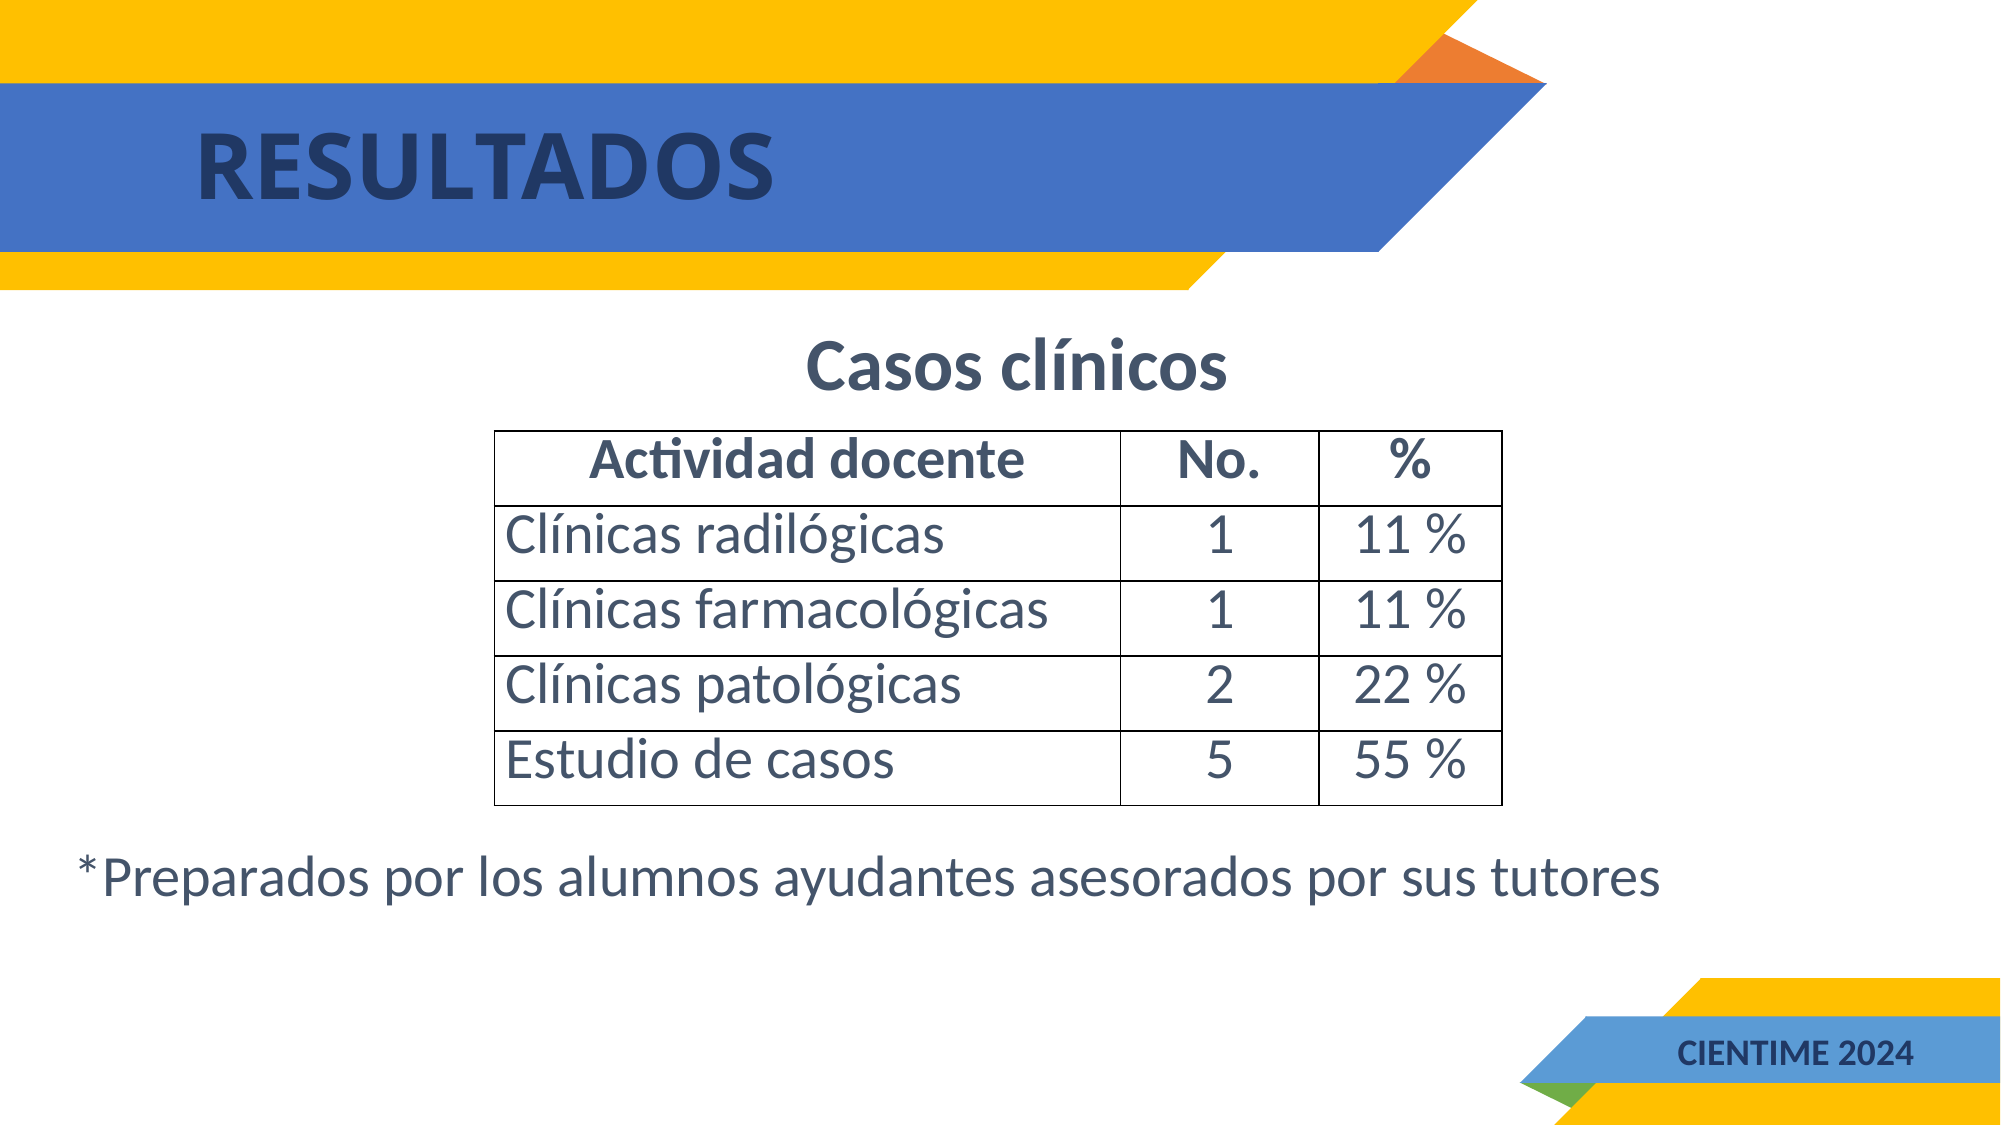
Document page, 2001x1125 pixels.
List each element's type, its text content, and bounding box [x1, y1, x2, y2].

table_cell Clínicas farmacológicas [495, 582, 1120, 655]
table_header % [1320, 432, 1501, 505]
table_cell 11 % [1320, 582, 1501, 655]
table_cell 22 % [1320, 657, 1501, 730]
table_header No. [1121, 432, 1318, 505]
text_box CIENTIME 2024 [1633, 1020, 1959, 1081]
text_box Casos clínicos [352, 308, 1684, 413]
table_cell Estudio de casos [495, 732, 1120, 805]
table_header Actividad docente [495, 432, 1120, 505]
table_cell 2 [1121, 657, 1318, 730]
table_cell 11 % [1320, 507, 1501, 580]
text_box *Preparados por los alumnos ayudantes asesorados por sus tutores [58, 830, 1712, 916]
table_cell 5 [1121, 732, 1318, 805]
table_cell 55 % [1320, 732, 1501, 805]
table_cell Clínicas patológicas [495, 657, 1120, 730]
table_cell Clínicas radilógicas [495, 507, 1120, 580]
table_cell 1 [1121, 507, 1318, 580]
table_cell 1 [1121, 582, 1318, 655]
title RESULTADOS [178, 85, 1329, 254]
